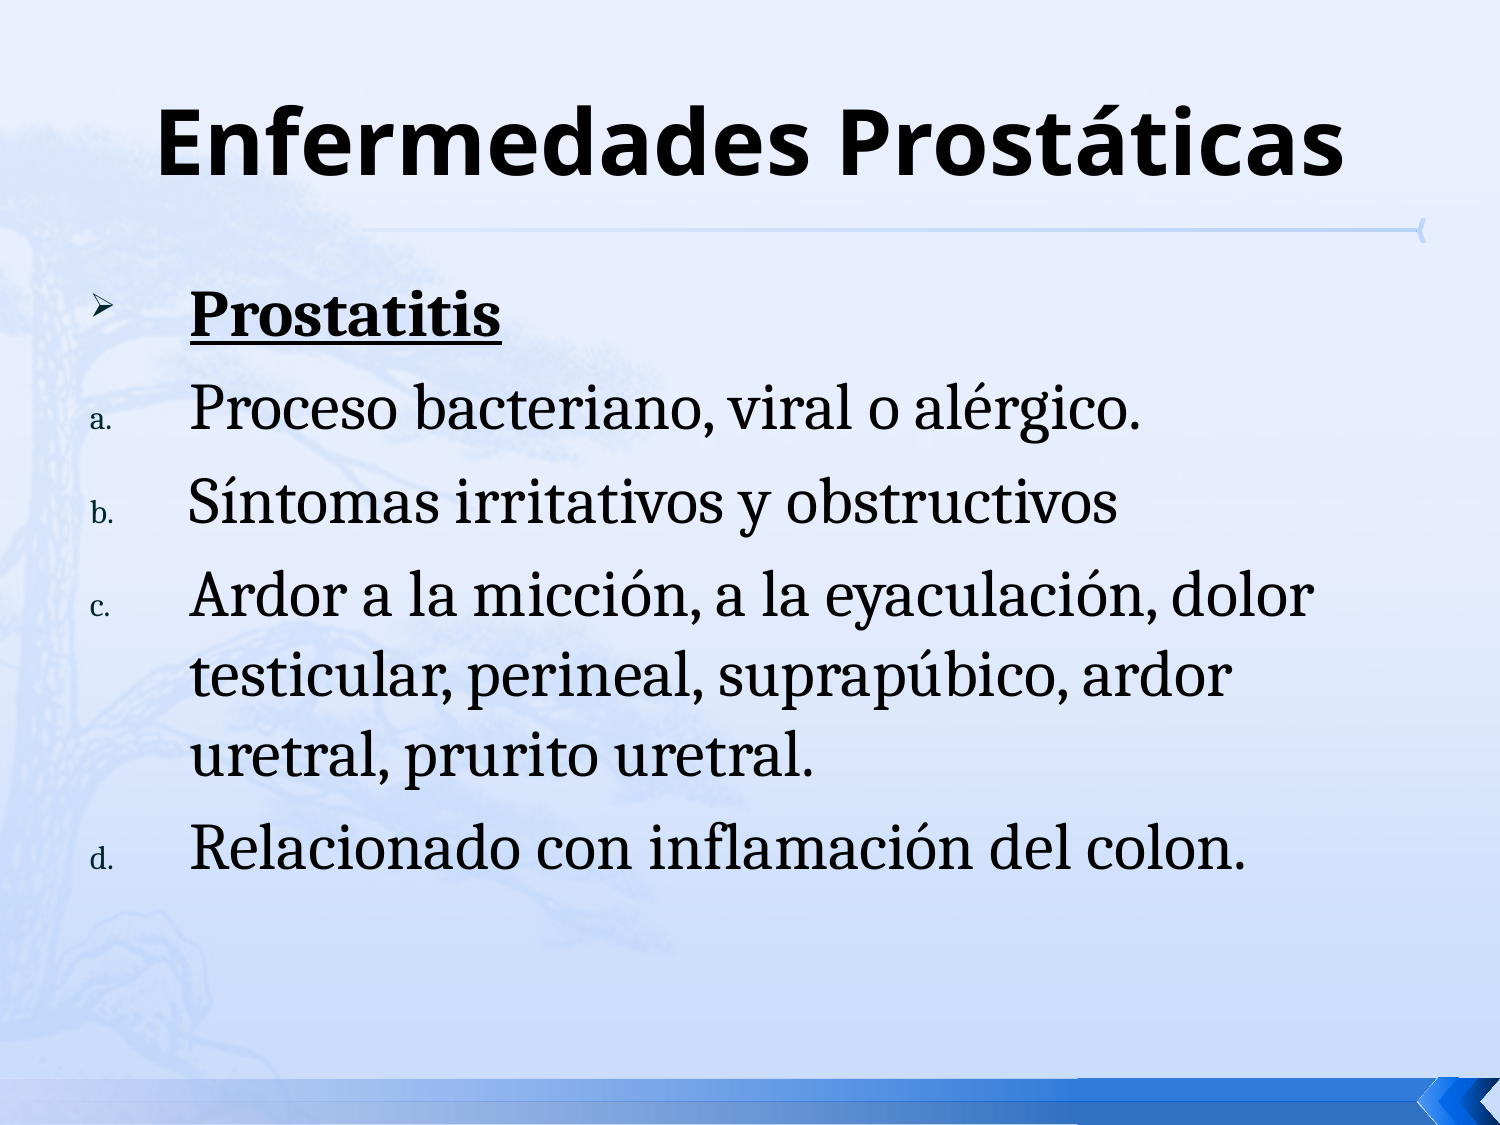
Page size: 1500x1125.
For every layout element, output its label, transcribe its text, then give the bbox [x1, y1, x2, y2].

title Enfermedades Prostáticas [75, 45, 1425, 233]
list Prostatitis Proceso bacteriano, viral o alérgico. Síntomas irritativos y obstructivos Ardor a la micción, a la eyaculación, dolor testicular, perineal, suprapúbico, ardor uretral, prurito uretral. Relacionado con inflamación del colon. [75, 262, 1425, 1005]
